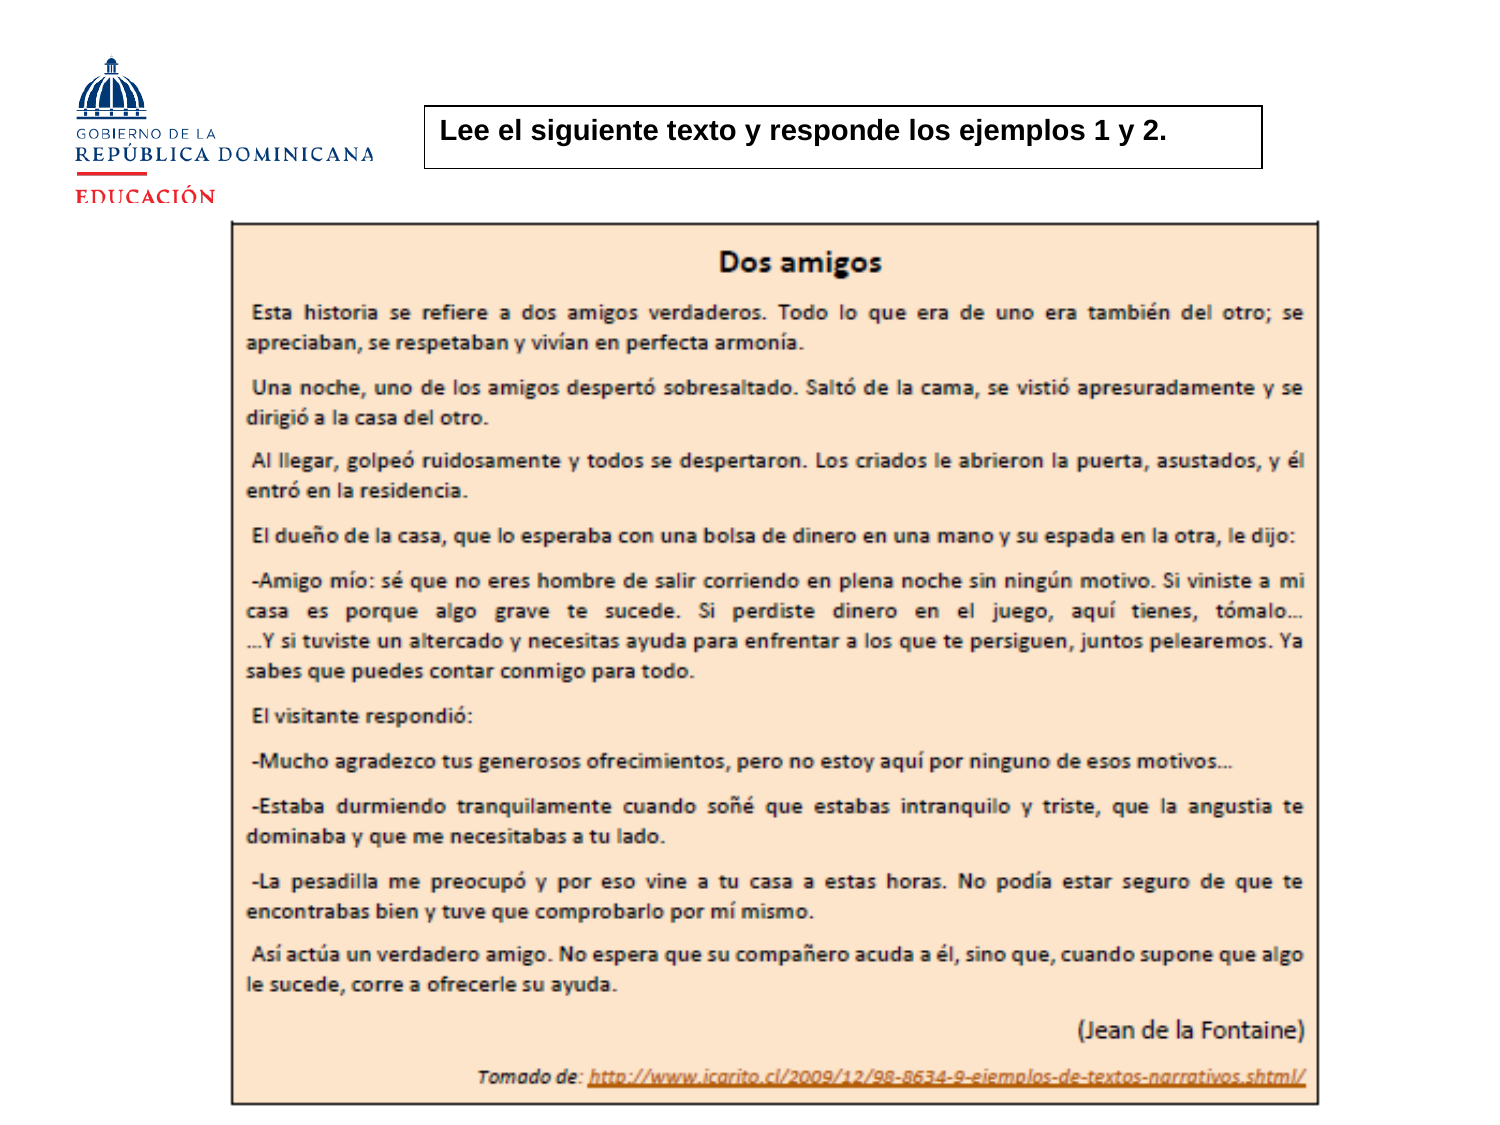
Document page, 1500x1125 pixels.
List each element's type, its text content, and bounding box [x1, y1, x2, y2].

table_header Lee el siguiente texto y responde los ejemplos 1 y 2. [425, 107, 1261, 168]
picture [221, 217, 1341, 1125]
